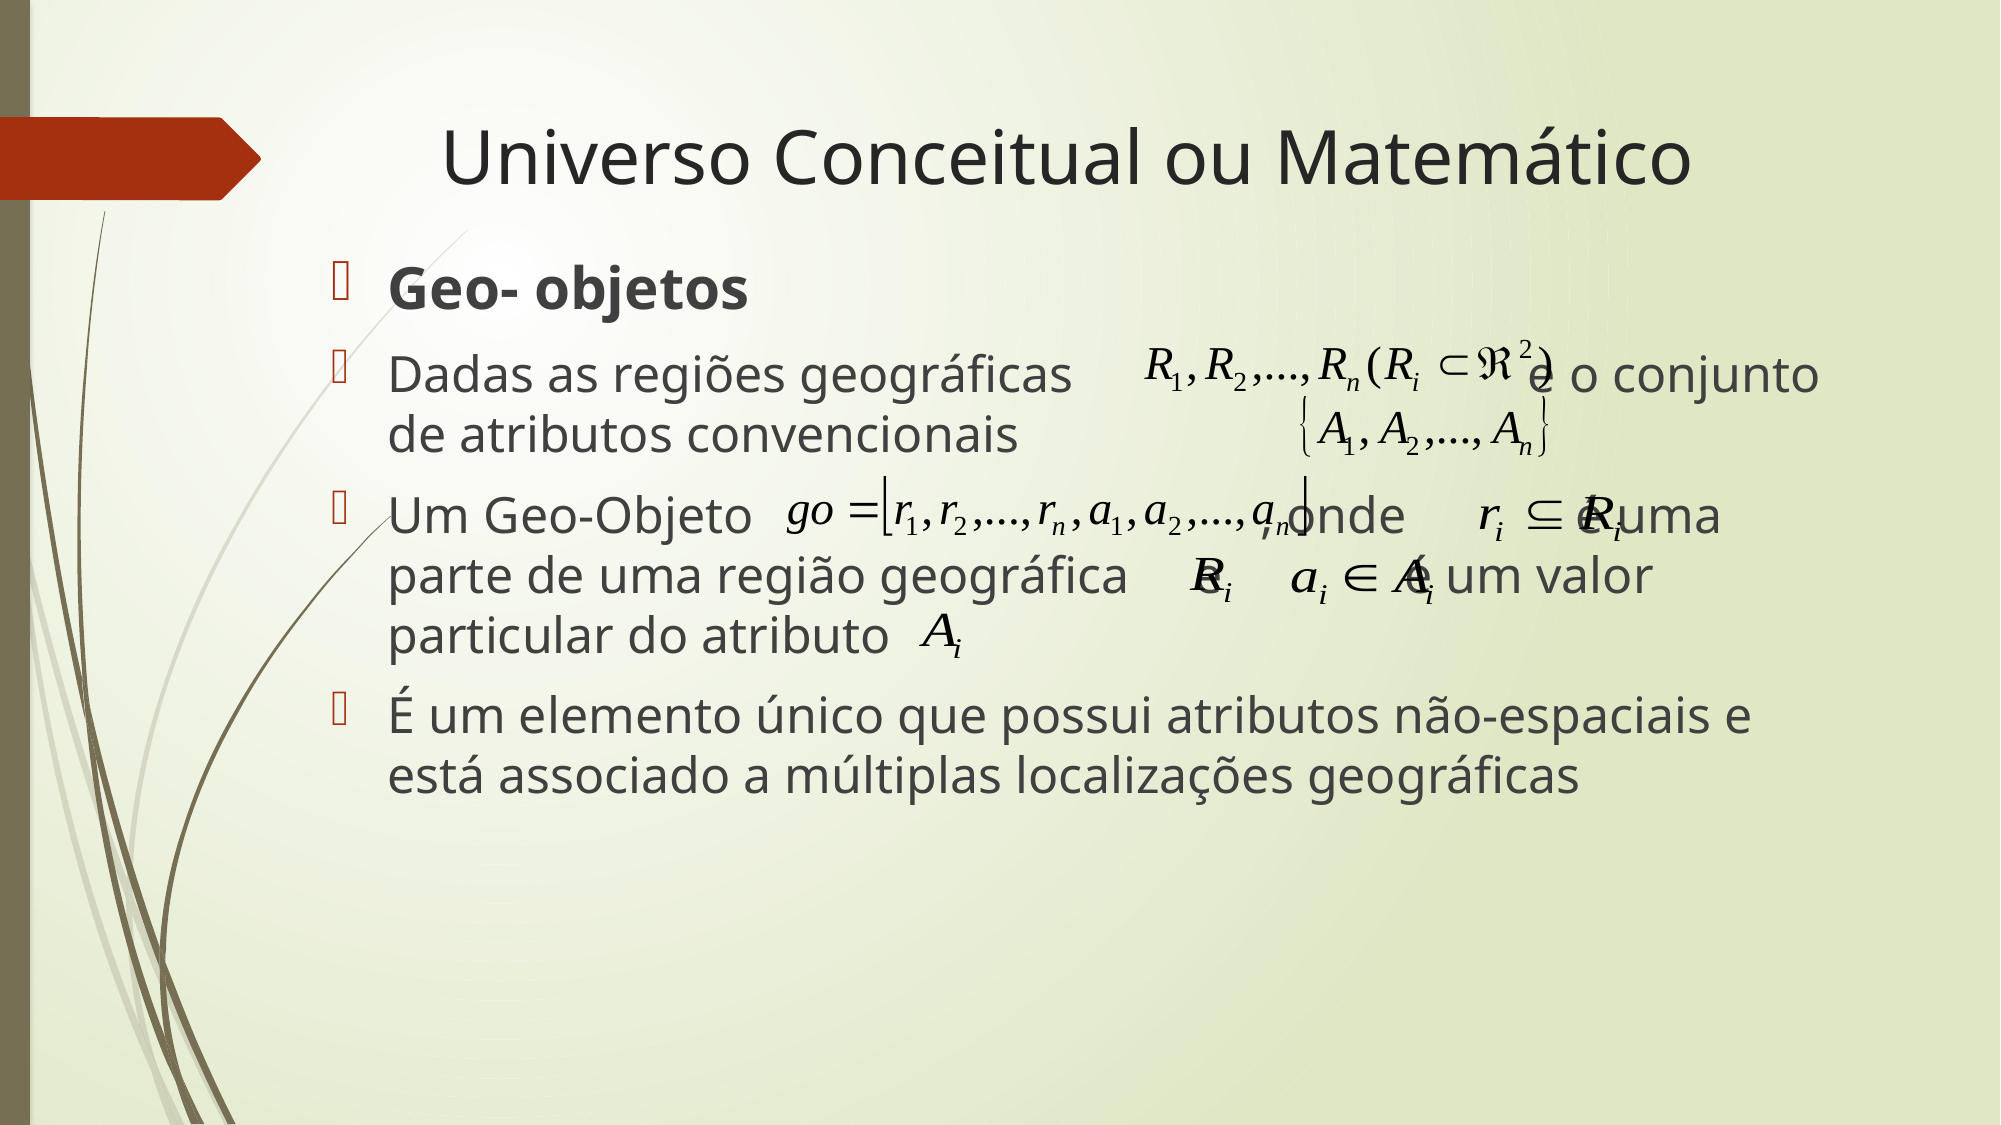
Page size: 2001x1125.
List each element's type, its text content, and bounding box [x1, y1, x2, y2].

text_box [1135, 328, 1563, 404]
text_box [777, 476, 1315, 548]
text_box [908, 596, 972, 671]
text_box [1468, 480, 1633, 555]
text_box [1179, 541, 1243, 616]
list Geo- objetos Dadas as regiões geográficas e o conjunto de atributos convencionais Um Geo-Objeto , onde é uma parte de uma região geográfica e é um valor particular do atributo É um elemento único que possui atributos não-espaciais e está associado a múltiplas localizações geográficas [316, 243, 1844, 1074]
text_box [1280, 543, 1445, 618]
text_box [1293, 396, 1563, 468]
text_box Universo Conceitual ou Matemático [425, 102, 1888, 313]
